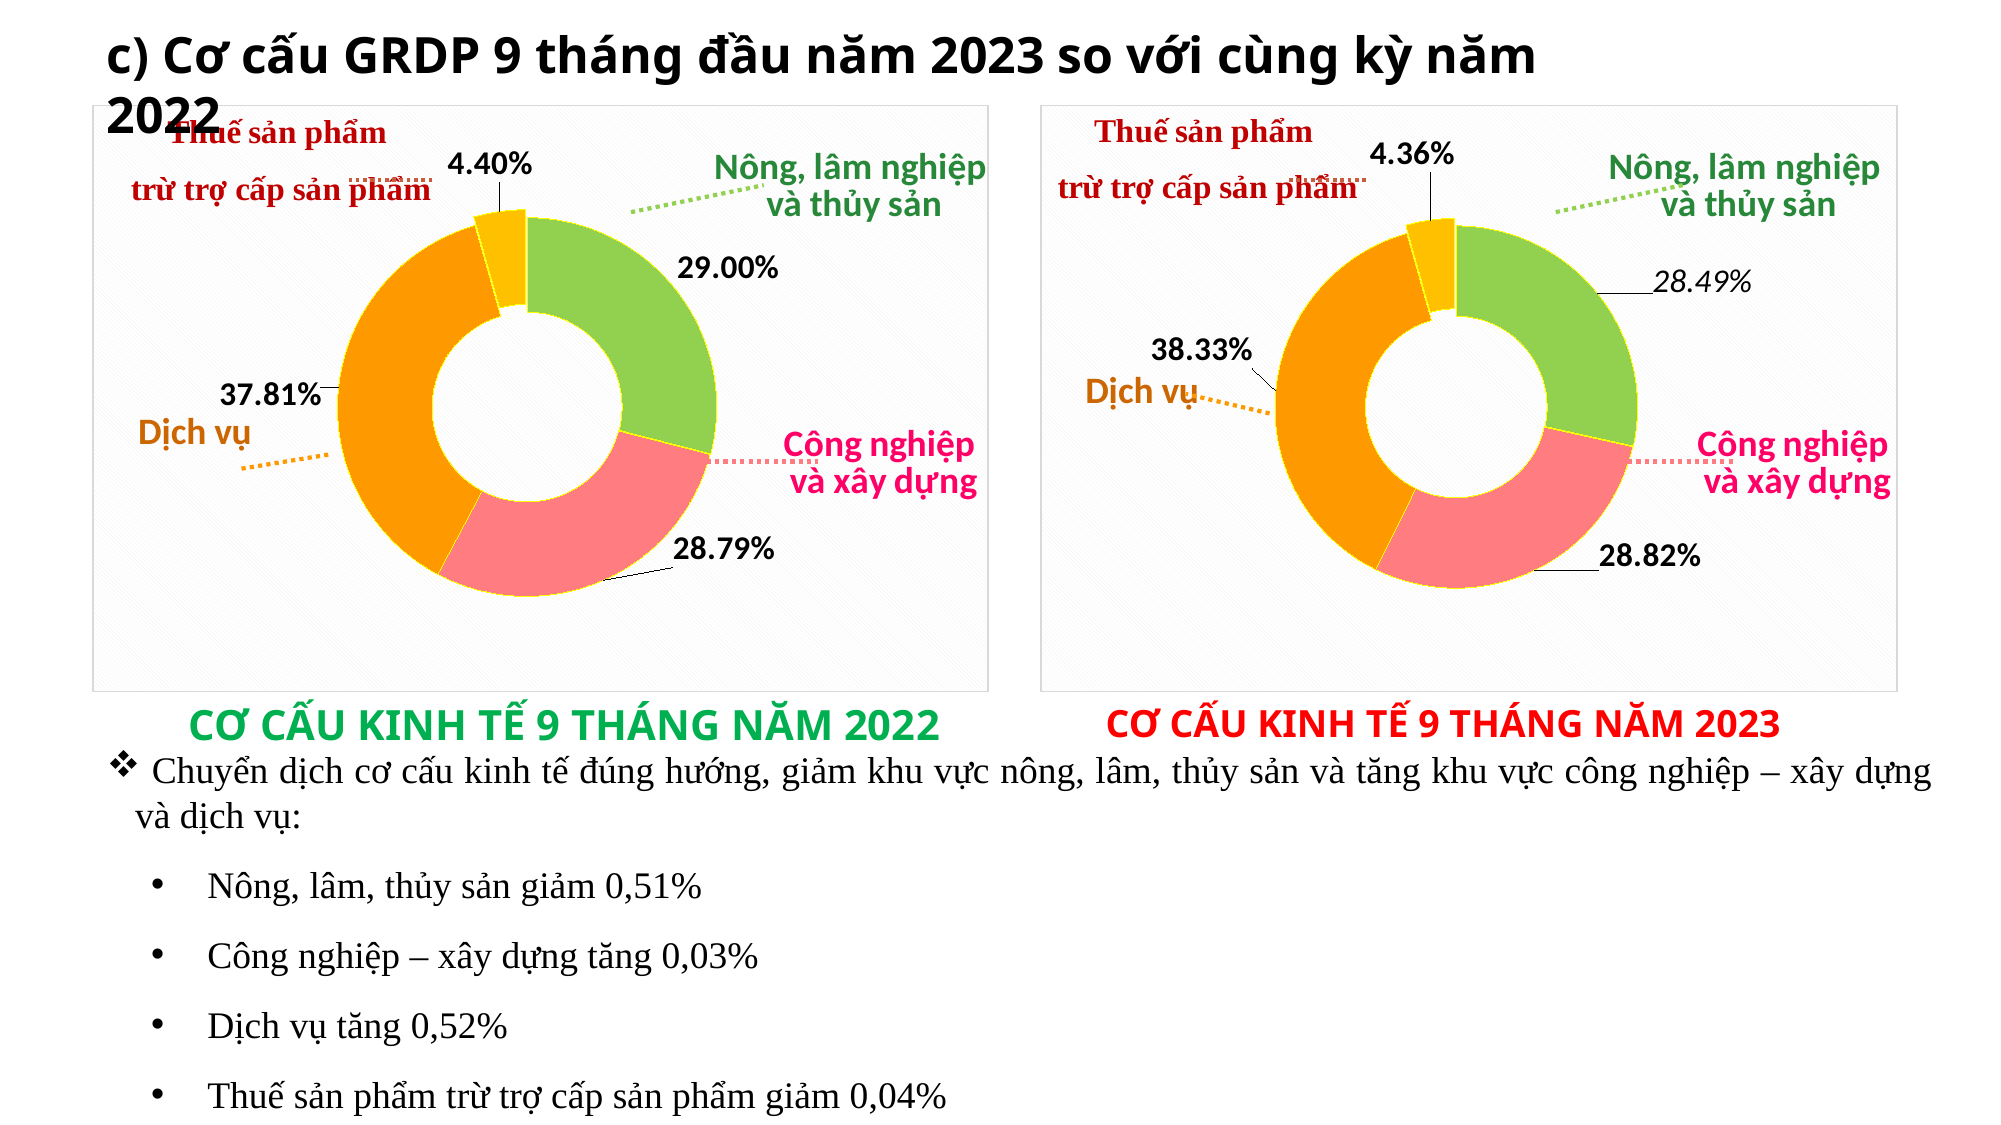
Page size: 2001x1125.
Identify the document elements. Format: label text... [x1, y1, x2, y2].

text_box CƠ CẤU KINH TẾ 9 THÁNG NĂM 2022 [174, 693, 963, 738]
chart [92, 104, 989, 693]
text_box CƠ CẤU KINH TẾ 9 THÁNG NĂM 2023 [1090, 693, 1804, 738]
chart [1040, 104, 1899, 693]
text_box c) Cơ cấu GRDP 9 tháng đầu năm 2023 so với cùng kỳ năm 2022 [92, 15, 1670, 151]
text_box Chuyển dịch cơ cấu kinh tế đúng hướng, giảm khu vực nông, lâm, thủy sản và tăng khu vực công nghiệp – xây dựng và dịch vụ: Nông, lâm, thủy sản giảm 0,51% Công nghiệp – xây dựng tăng 0,03% Dịch vụ tăng 0,52% Thuế sản phẩm trừ trợ cấp sản phẩm giảm 0,04% [92, 738, 1949, 1124]
